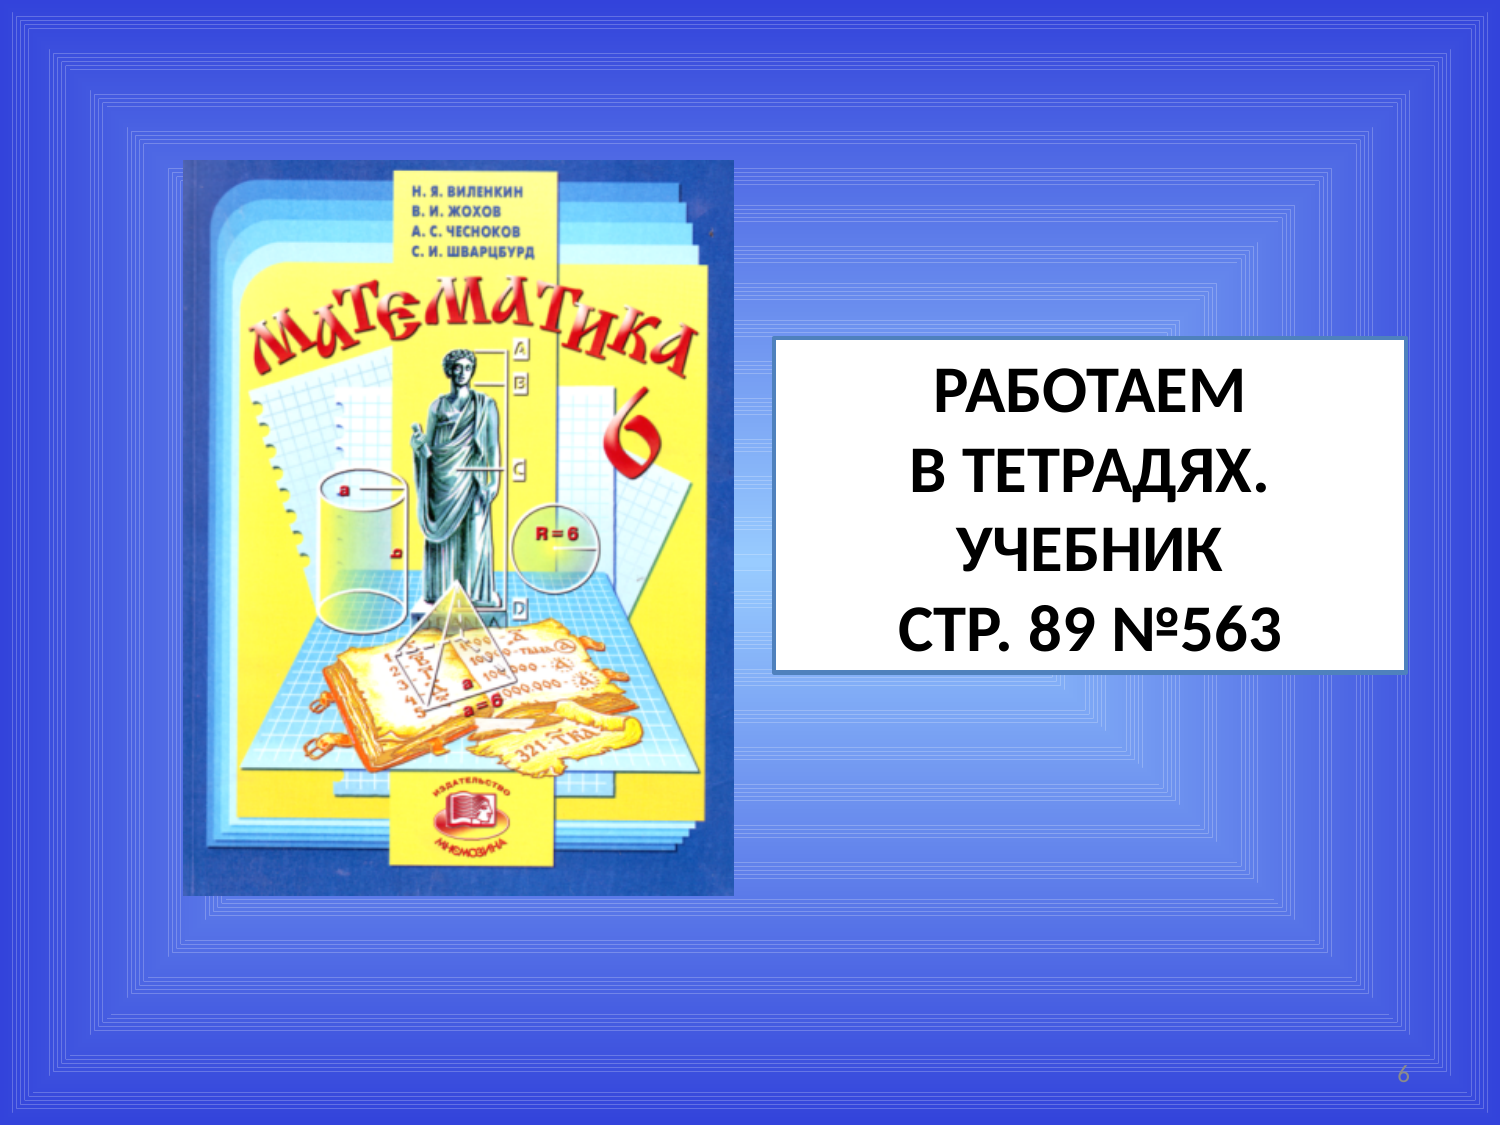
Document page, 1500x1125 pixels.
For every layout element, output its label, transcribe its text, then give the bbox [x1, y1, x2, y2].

slide_number 6 [1074, 1042, 1425, 1103]
picture [182, 160, 734, 896]
text_box РАБОТАЕМ В ТЕТРАДЯХ. УЧЕБНИК СТР. 89 №563 [772, 336, 1408, 675]
